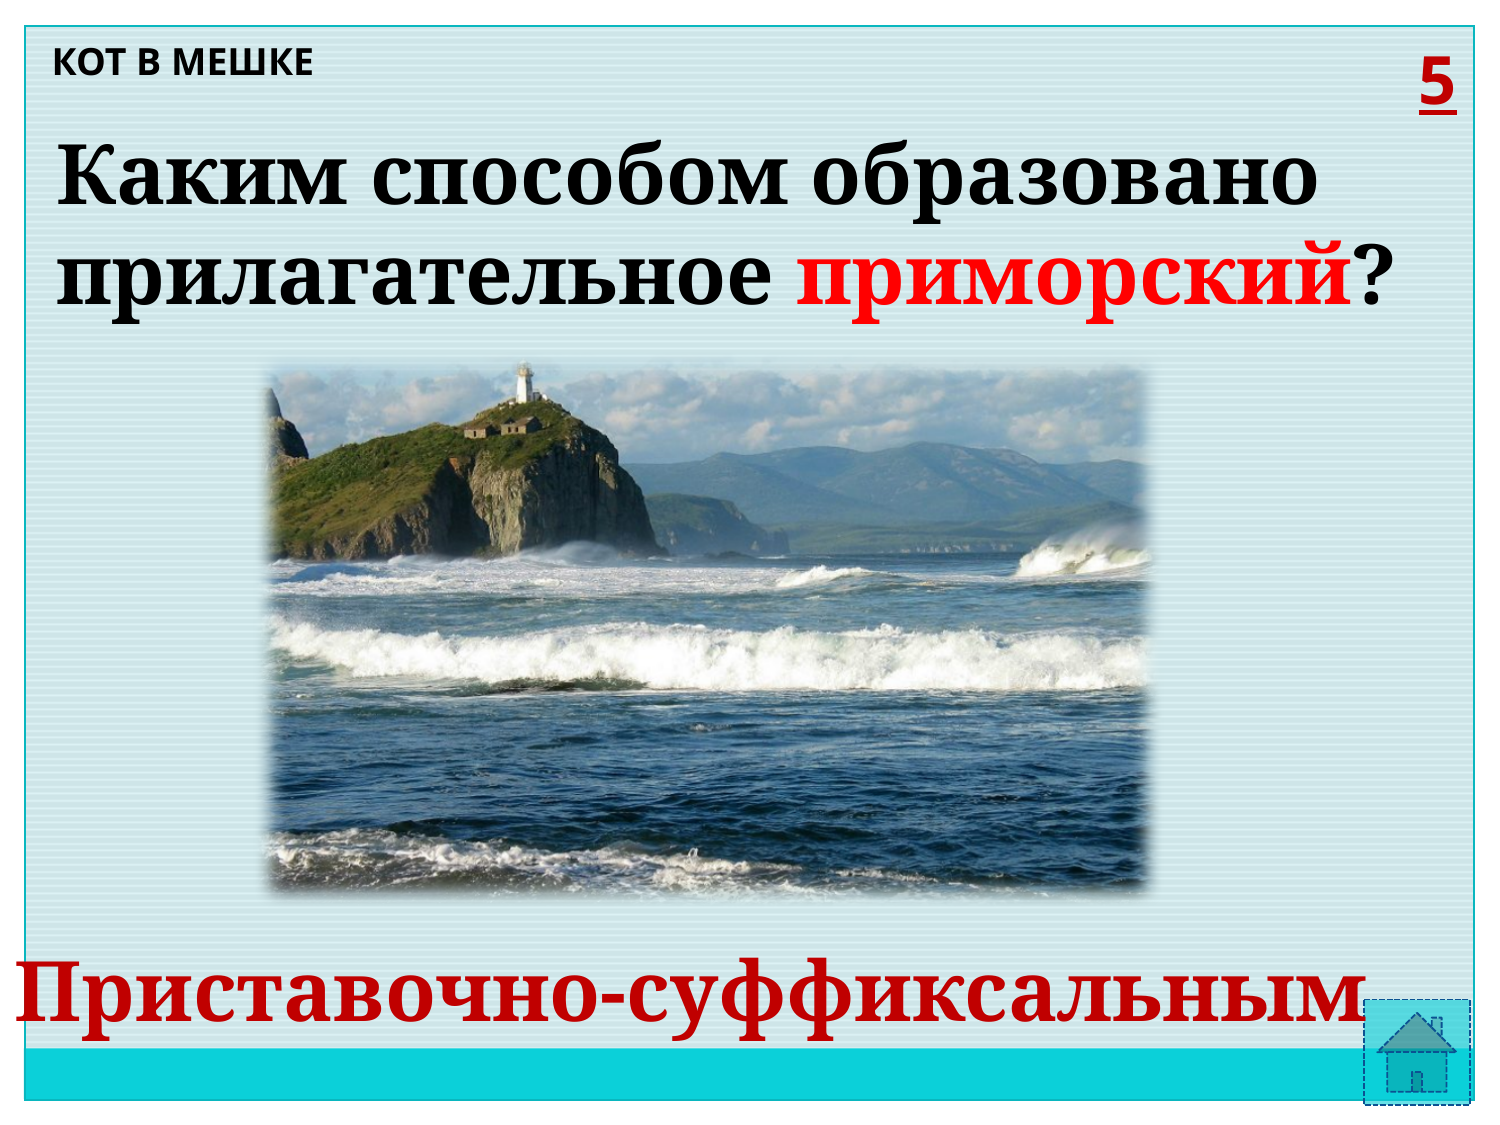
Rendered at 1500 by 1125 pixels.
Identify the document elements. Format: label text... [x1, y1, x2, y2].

text_box [1363, 1046, 1471, 1106]
text_box Приставочно-суффиксальным [0, 930, 1471, 1046]
text_box Каким способом образовано прилагательное приморский? [41, 113, 1460, 329]
text_box 5 [1403, 30, 1472, 137]
picture [253, 349, 1164, 908]
text_box КОТ В МЕШКЕ [36, 30, 330, 91]
